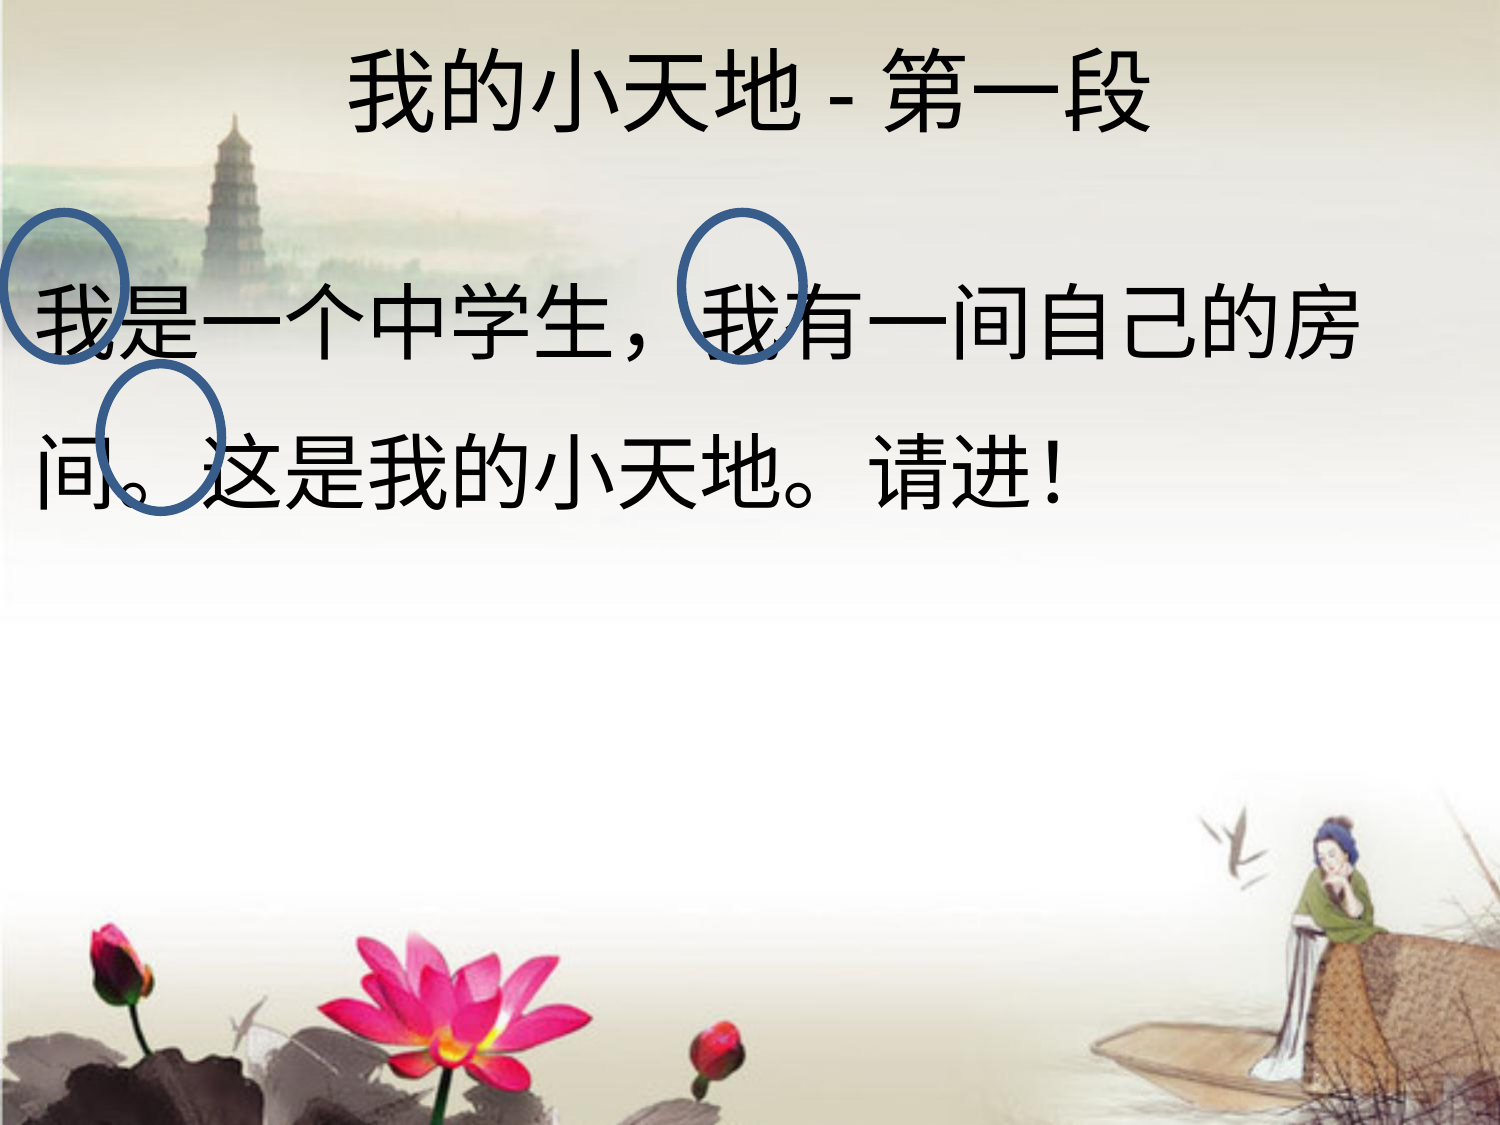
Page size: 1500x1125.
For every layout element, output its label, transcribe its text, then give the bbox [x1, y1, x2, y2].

text_box [99, 363, 222, 512]
text_box [3, 212, 125, 361]
title 我的小天地-第一段 [75, 0, 1425, 183]
text_box [681, 212, 804, 361]
picture [0, 0, 1500, 1125]
list 我是一个中学生，我有一间自己的房间。这是我的小天地。请进！ [18, 212, 1482, 955]
